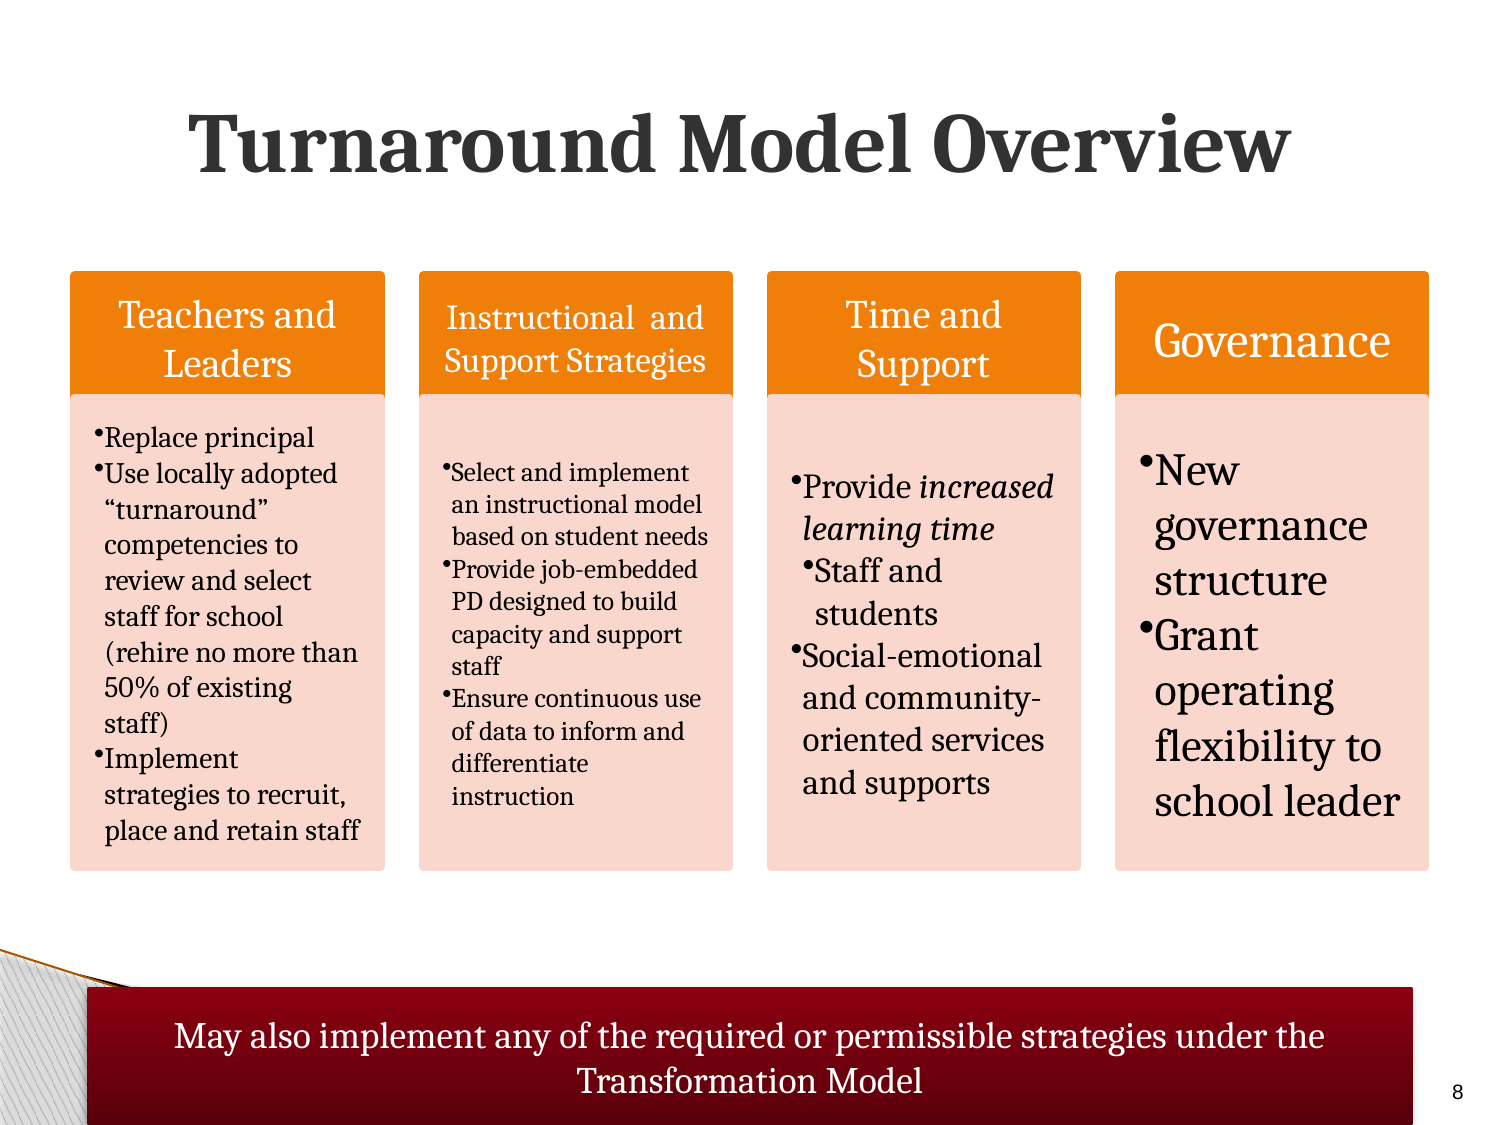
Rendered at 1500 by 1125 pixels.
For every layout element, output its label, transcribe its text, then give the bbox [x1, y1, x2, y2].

title Turnaround Model Overview [75, 45, 1425, 199]
slide_number 8 [1418, 1051, 1479, 1112]
text_box May also implement any of the required or permissible strategies under the Transformation Model [87, 987, 1413, 1125]
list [74, 199, 1426, 943]
